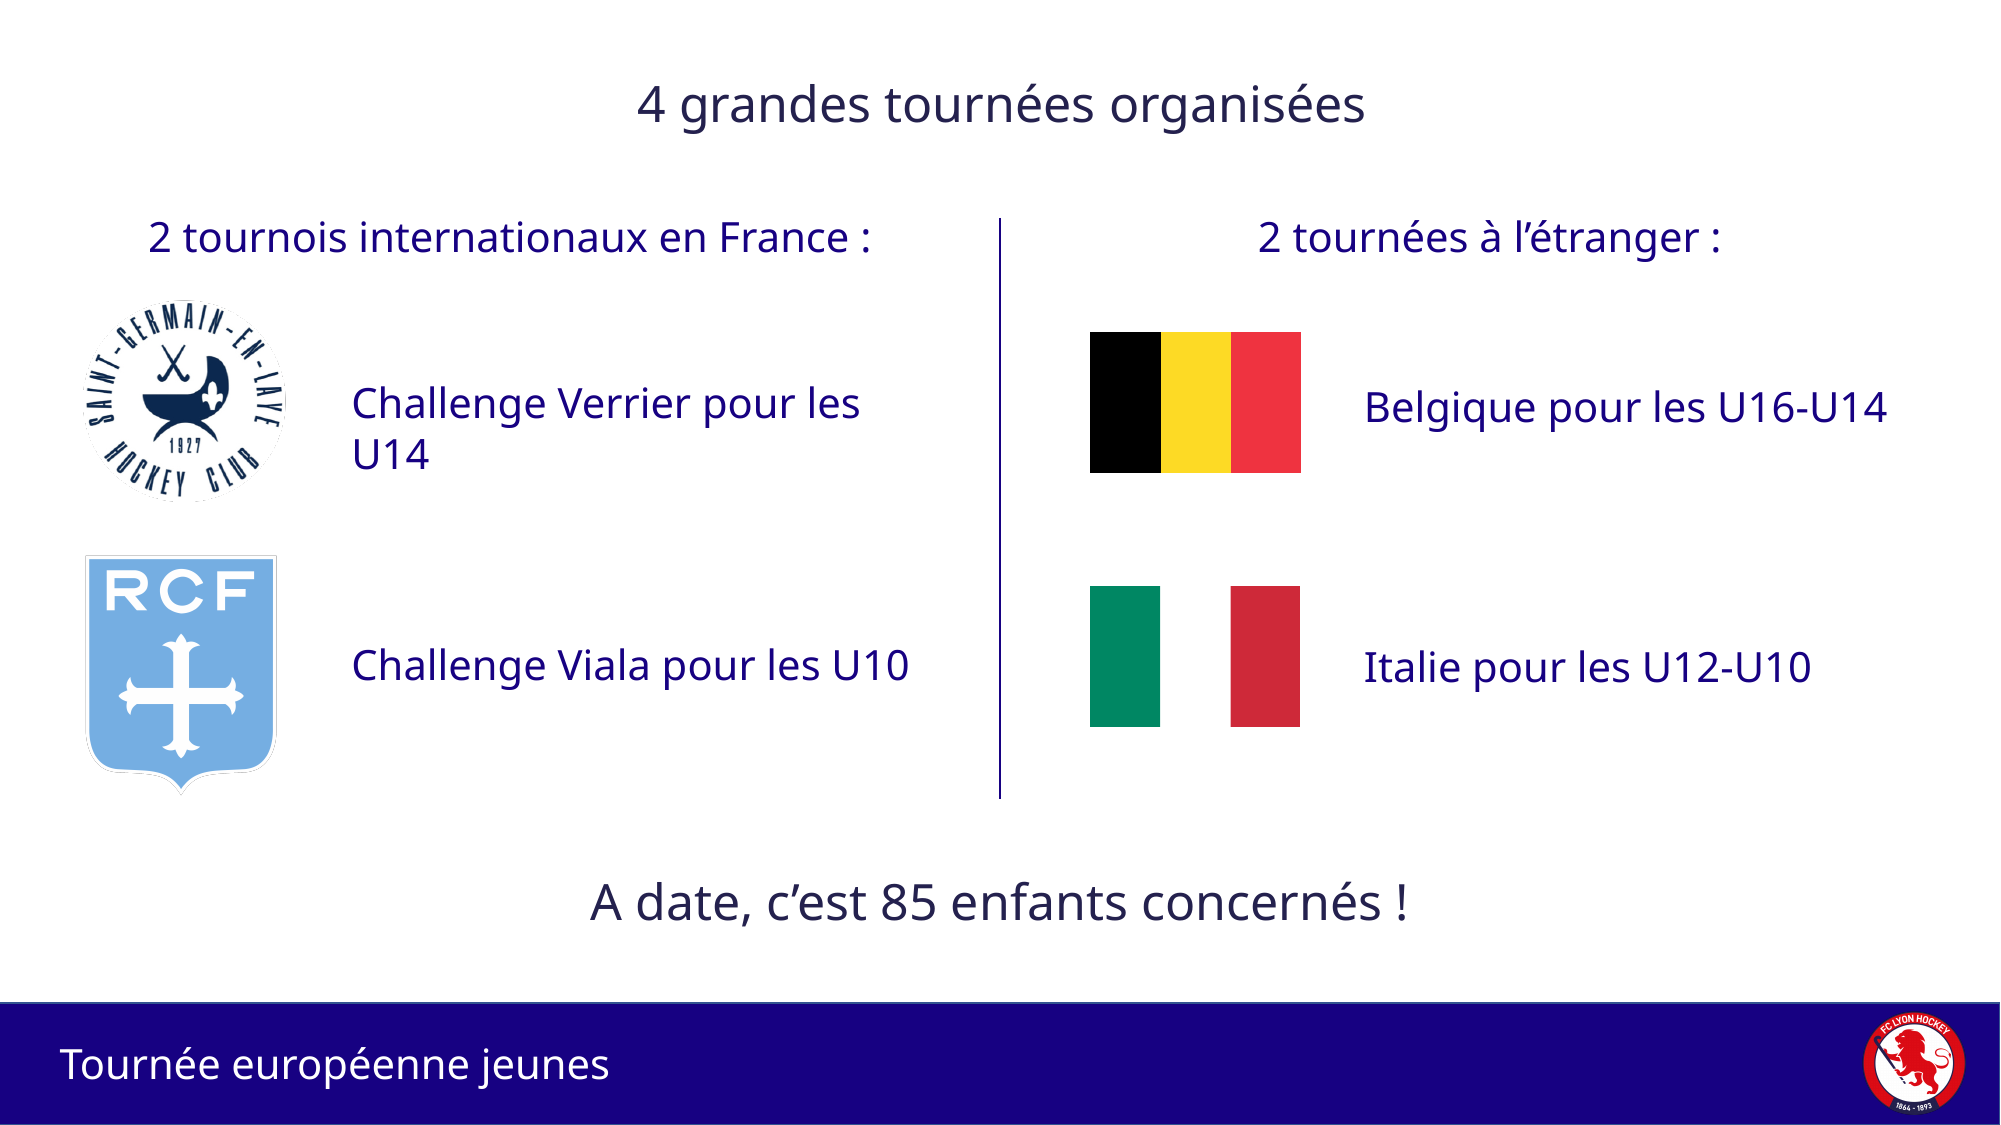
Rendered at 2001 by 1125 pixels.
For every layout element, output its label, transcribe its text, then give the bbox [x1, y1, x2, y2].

text_box A date, c’est 85 enfants concernés ! [457, 862, 1543, 938]
picture [81, 551, 280, 800]
picture [81, 299, 287, 503]
text_box 4 grandes tournées organisées [460, 65, 1545, 140]
picture [1853, 1002, 1975, 1124]
text_box Challenge Viala pour les U10 [336, 630, 965, 696]
text_box Challenge Verrier pour les U14 [336, 369, 965, 485]
text_box 2 tournées à l’étranger : [1039, 203, 1941, 268]
picture [1090, 586, 1300, 727]
text_box 2 tournois internationaux en France : [59, 203, 961, 268]
text_box Tournée européenne jeunes [25, 1030, 645, 1096]
text_box Belgique pour les U16-U14 [1349, 372, 1978, 438]
text_box [0, 1002, 2000, 1125]
text_box Italie pour les U12-U10 [1349, 633, 1978, 699]
picture [1090, 332, 1301, 473]
